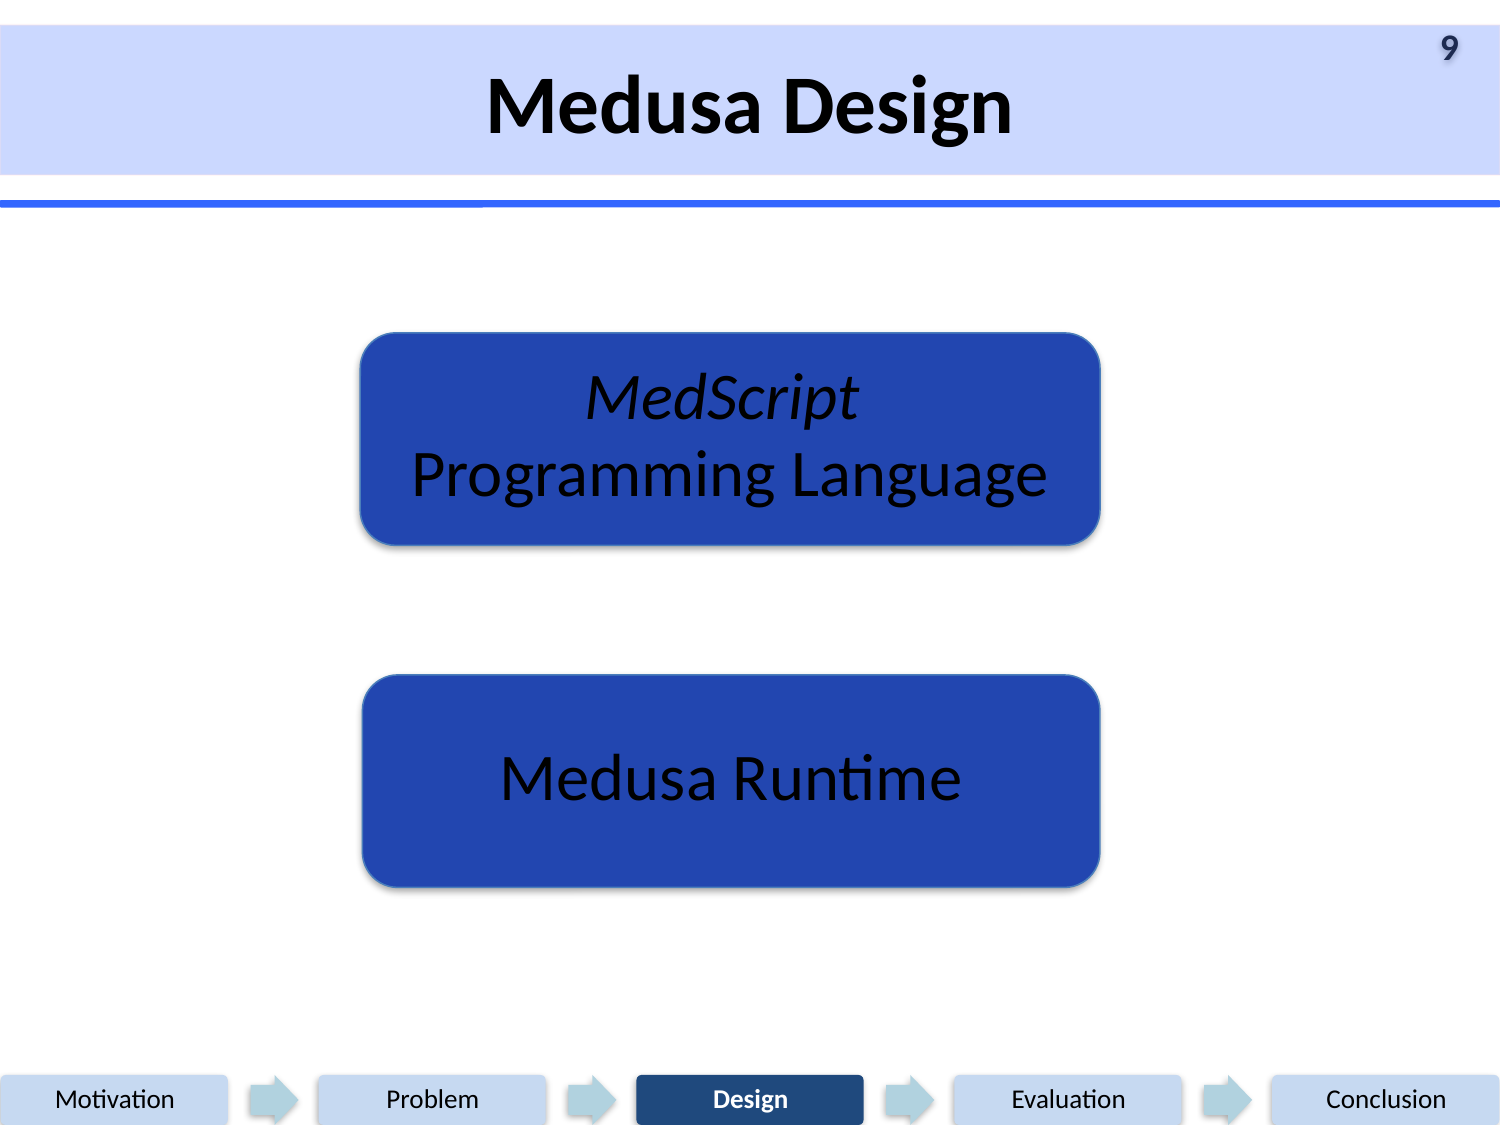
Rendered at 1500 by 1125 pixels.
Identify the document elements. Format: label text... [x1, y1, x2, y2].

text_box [359, 332, 1101, 888]
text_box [0, 1074, 1500, 1125]
list Medusa Design [0, 24, 1500, 176]
